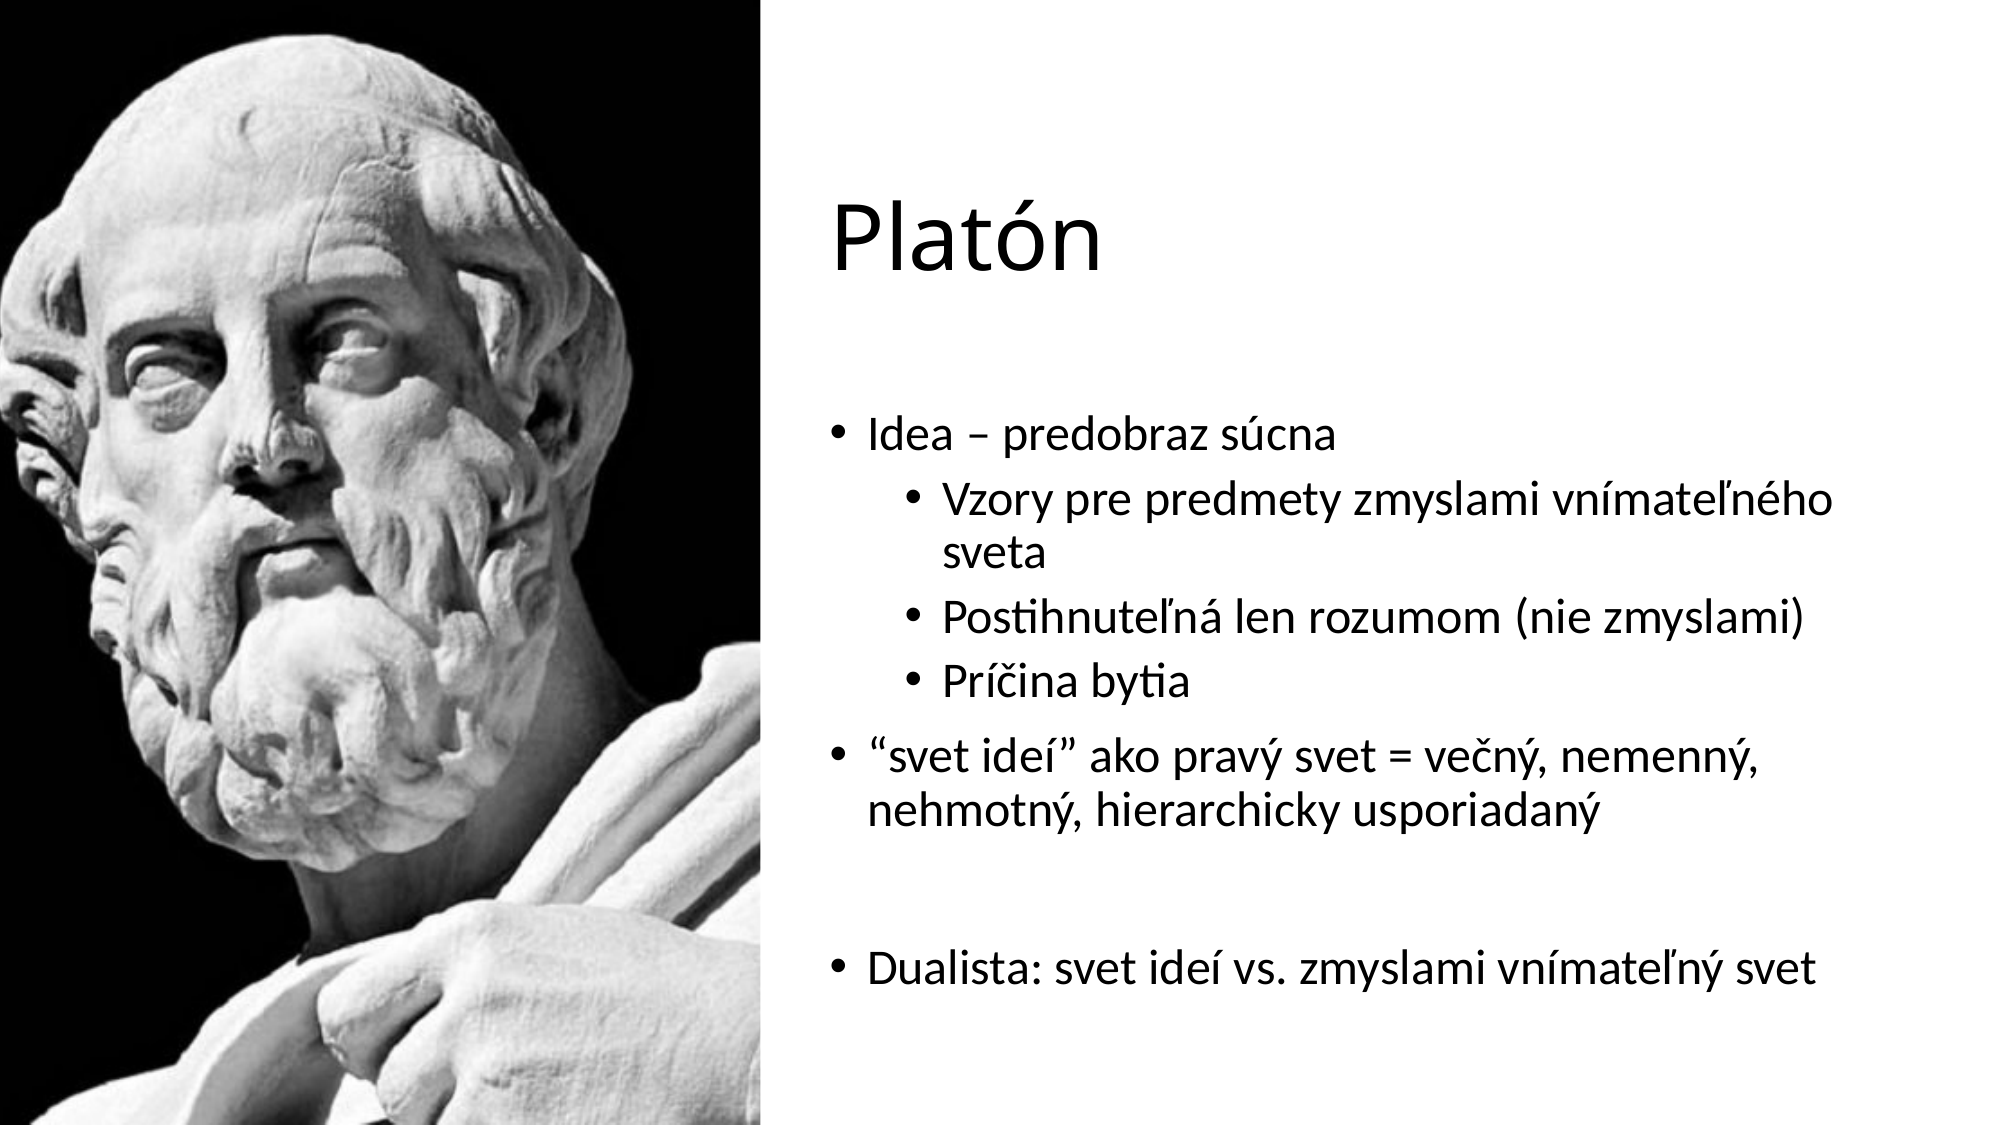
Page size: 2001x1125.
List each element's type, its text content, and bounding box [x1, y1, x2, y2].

list Idea – predobraz súcna Vzory pre predmety zmyslami vnímateľného sveta Postihnuteľná len rozumom (nie zmyslami) Príčina bytia “svet ideí” ako pravý svet = večný, nemenný, nehmotný, hierarchicky usporiadaný Dualista: svet ideí vs. zmyslami vnímateľný svet [814, 399, 1895, 1021]
picture [0, 0, 761, 1125]
title Platón [814, 103, 1895, 379]
